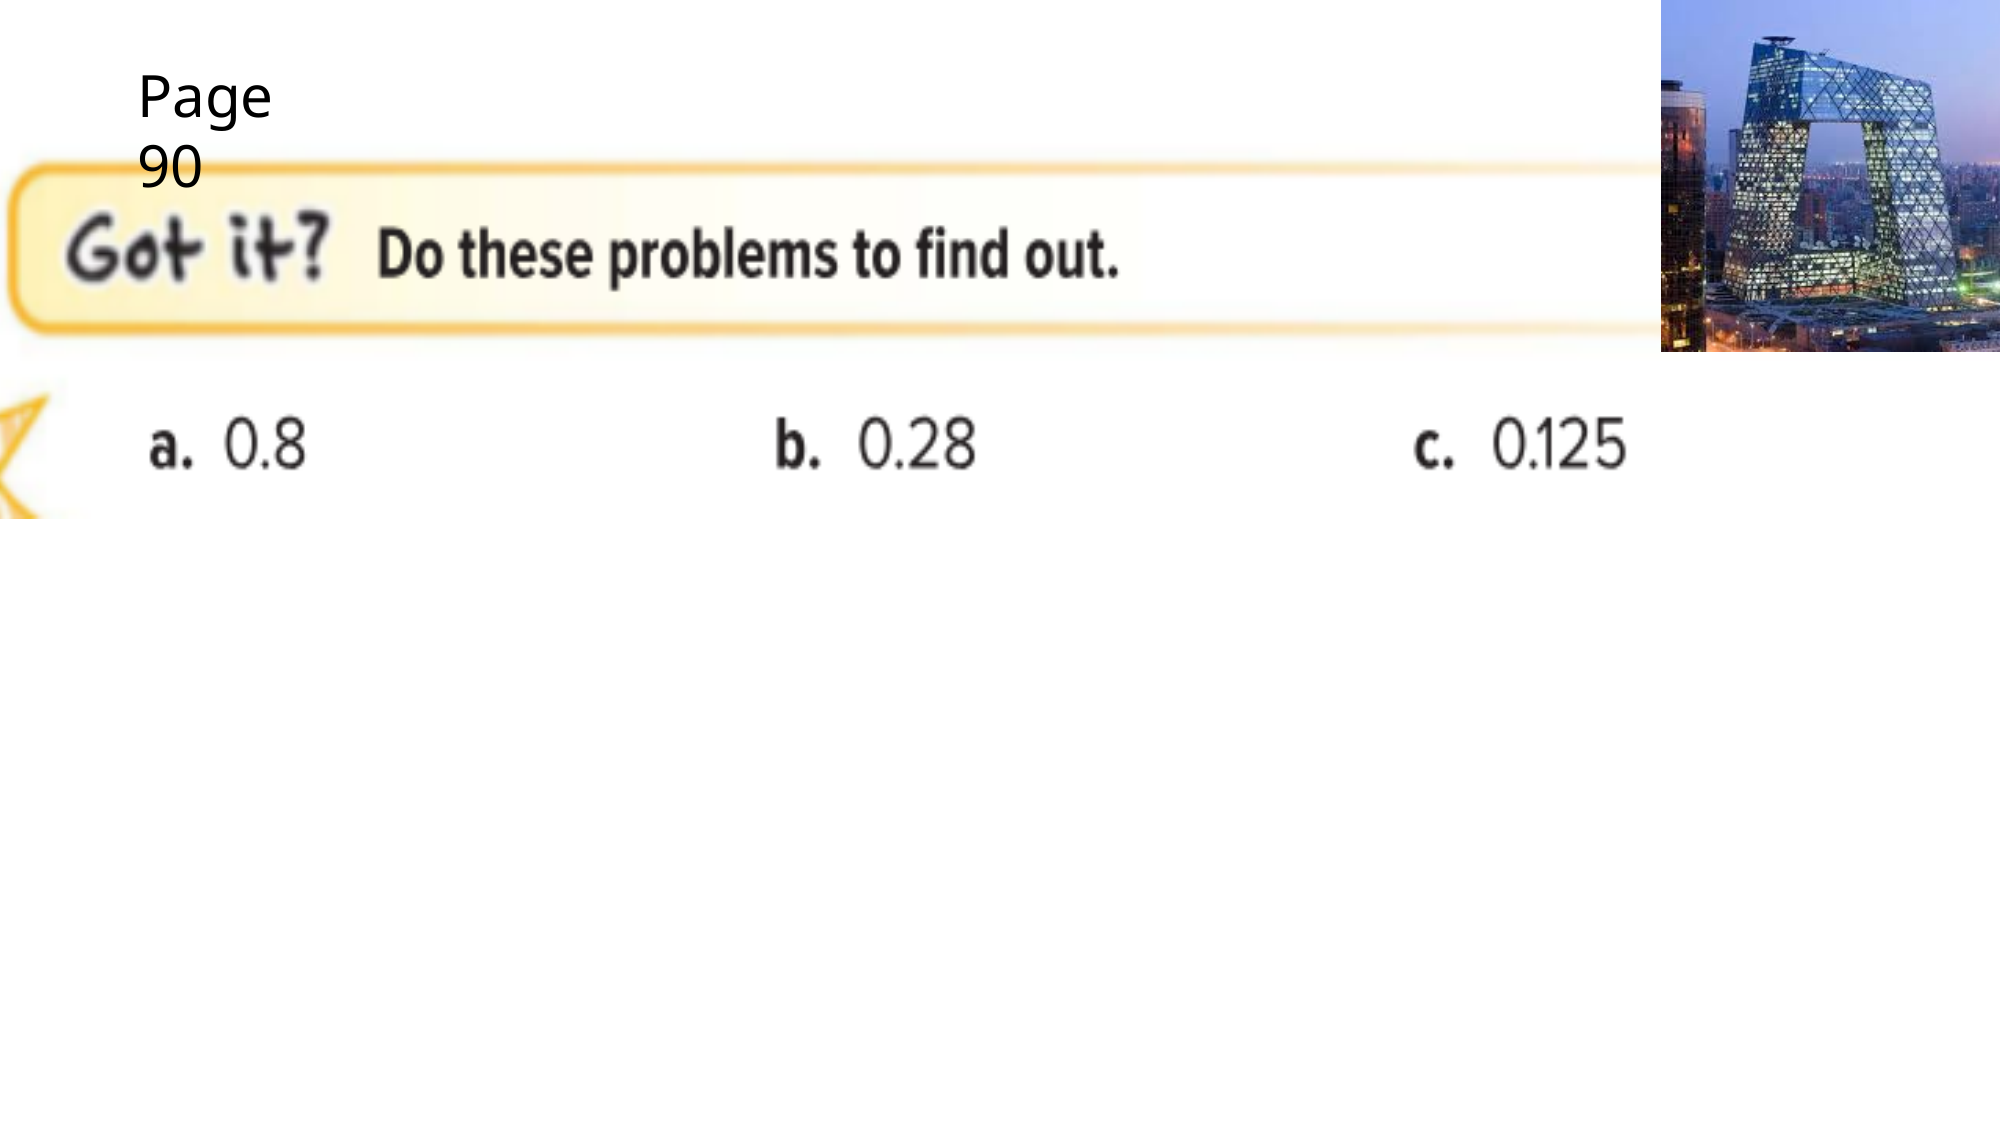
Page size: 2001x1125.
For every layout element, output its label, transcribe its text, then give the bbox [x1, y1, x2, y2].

picture [0, 0, 2000, 519]
text_box Page 90 [122, 51, 361, 117]
